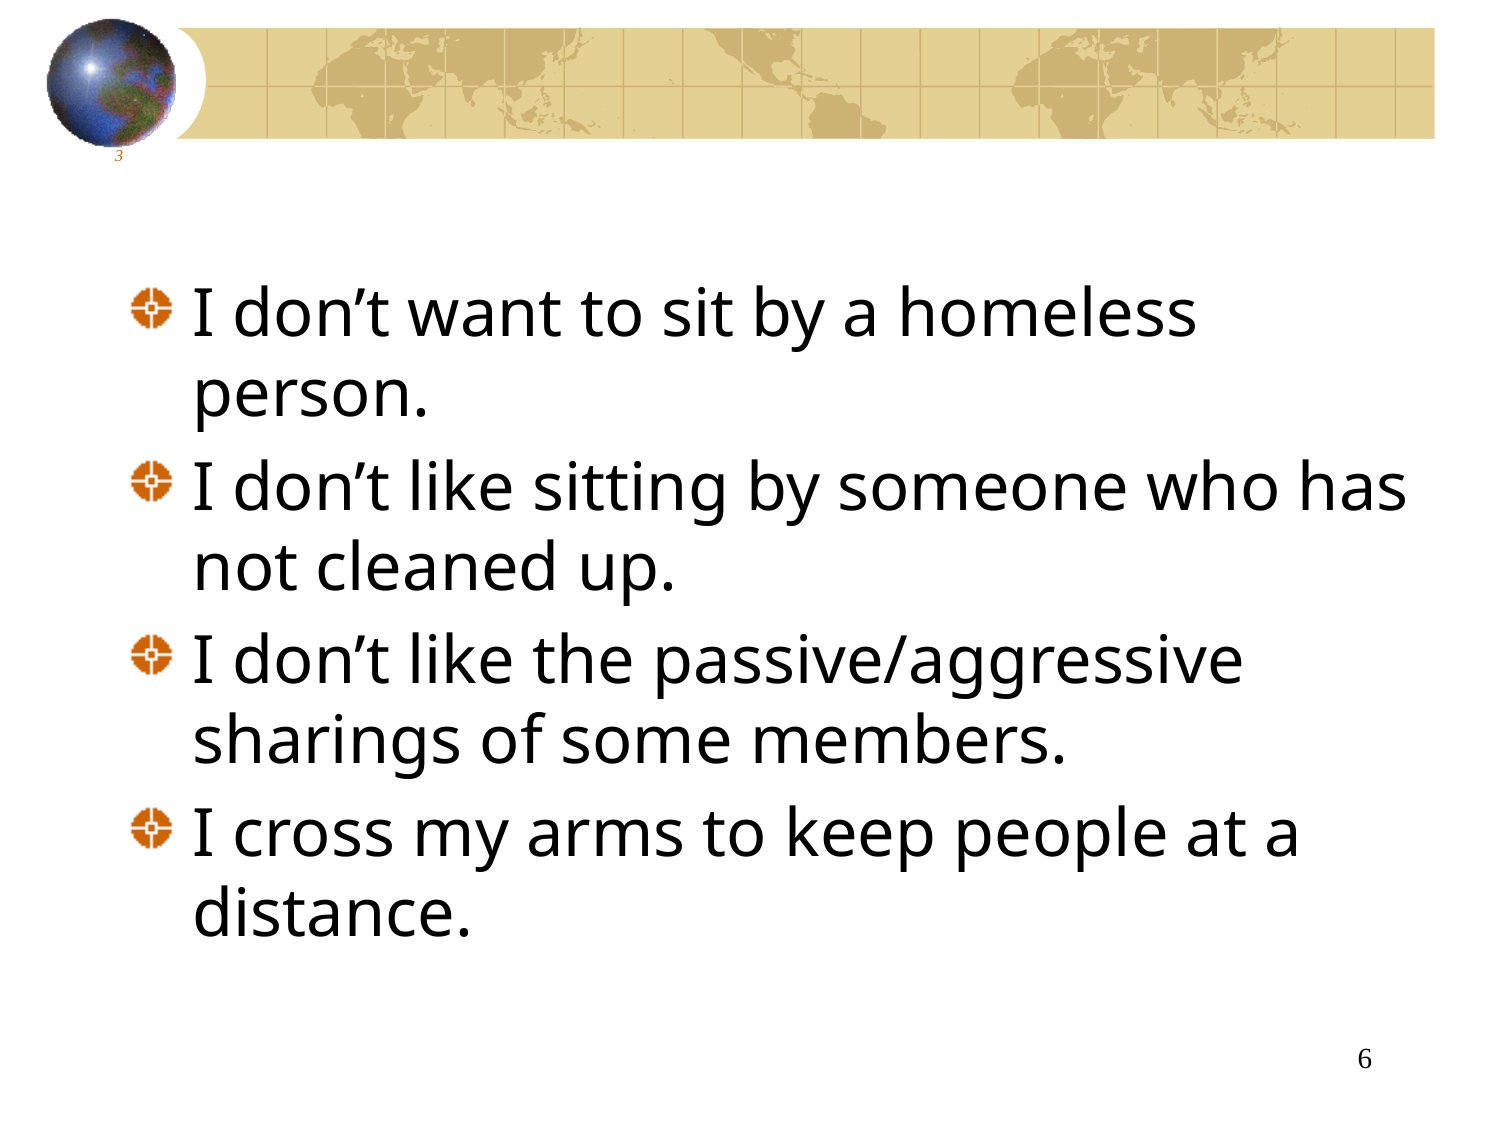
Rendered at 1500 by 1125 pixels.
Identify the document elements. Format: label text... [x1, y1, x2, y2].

slide_number 6 [1074, 1032, 1388, 1108]
title 3 [99, 149, 1375, 160]
list I don’t want to sit by a homeless person. I don’t like sitting by someone who has not cleaned up. I don’t like the passive/aggressive sharings of some members. I cross my arms to keep people at a distance. [112, 262, 1425, 1028]
picture [127, 459, 175, 507]
picture [127, 806, 175, 854]
picture [42, 14, 190, 151]
picture [127, 633, 175, 680]
picture [127, 286, 175, 334]
